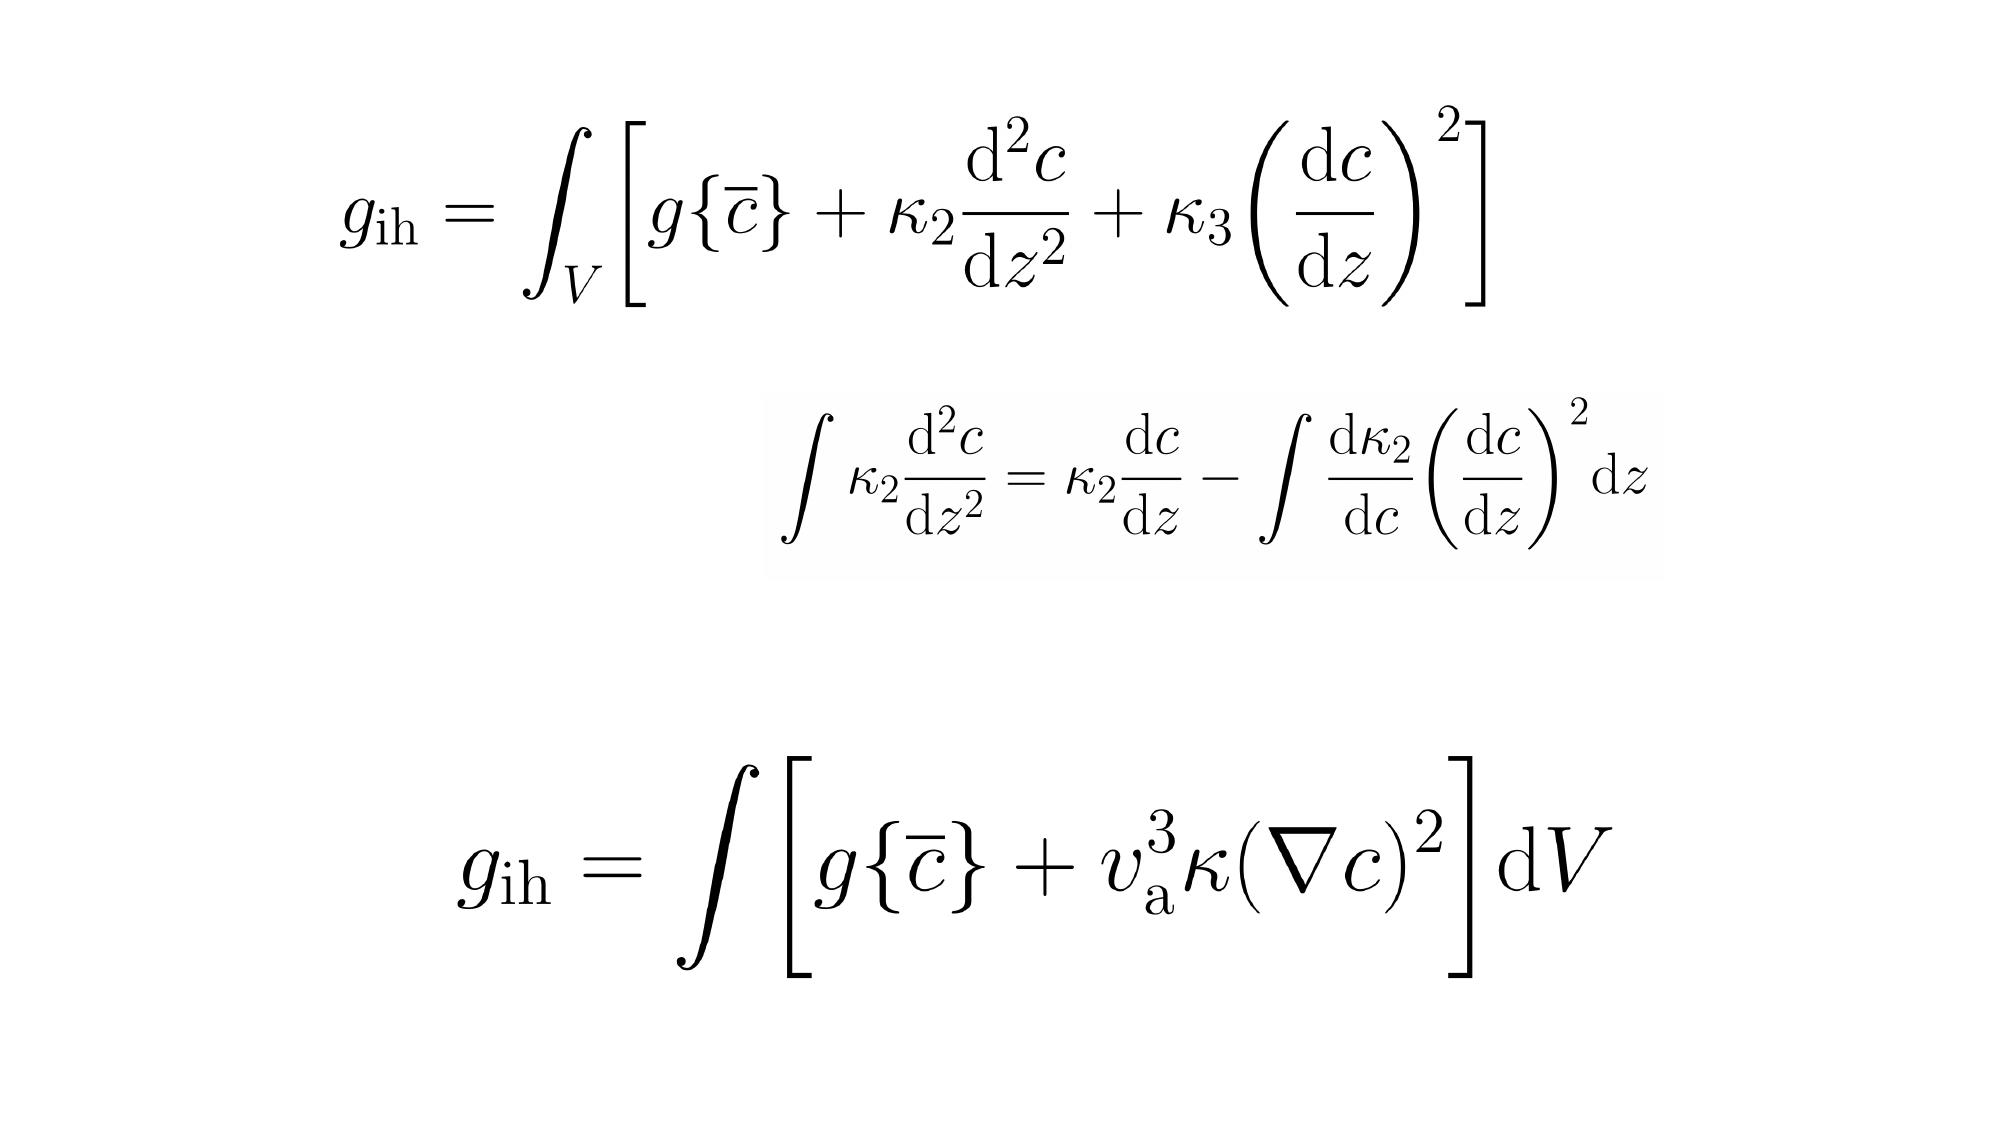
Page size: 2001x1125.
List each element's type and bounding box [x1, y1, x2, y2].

picture [762, 392, 1666, 582]
picture [309, 76, 1502, 329]
picture [425, 718, 1644, 1005]
